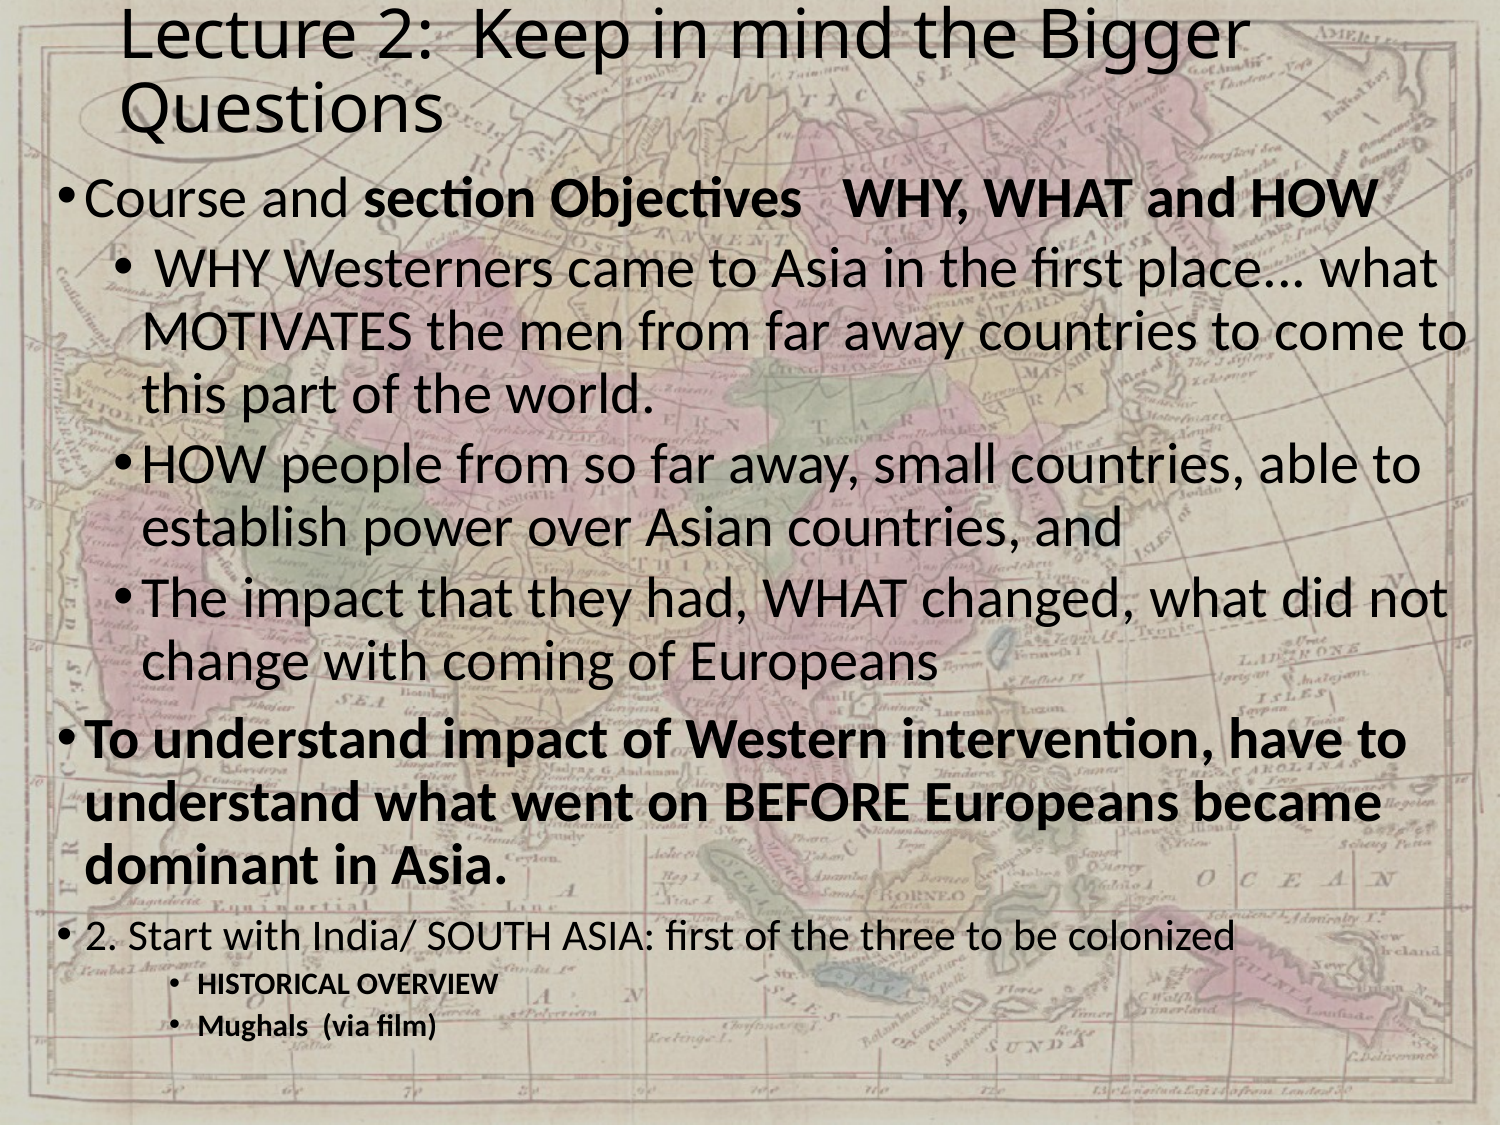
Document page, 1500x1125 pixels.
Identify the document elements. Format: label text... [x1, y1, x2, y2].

list Course and section Objectives WHY, WHAT and HOW WHY Westerners came to Asia in the first place... what MOTIVATES the men from far away countries to come to this part of the world. HOW people from so far away, small countries, able to establish power over Asian countries, and The impact that they had, WHAT changed, what did not change with coming of Europeans To understand impact of Western intervention, have to understand what went on BEFORE Europeans became dominant in Asia. 2. Start with India/ SOUTH ASIA: first of the three to be colonized HISTORICAL OVERVIEW Mughals (via film) [41, 159, 1485, 1083]
title Lecture 2: Keep in mind the Bigger Questions [103, 0, 1397, 159]
picture [0, 0, 1500, 1125]
